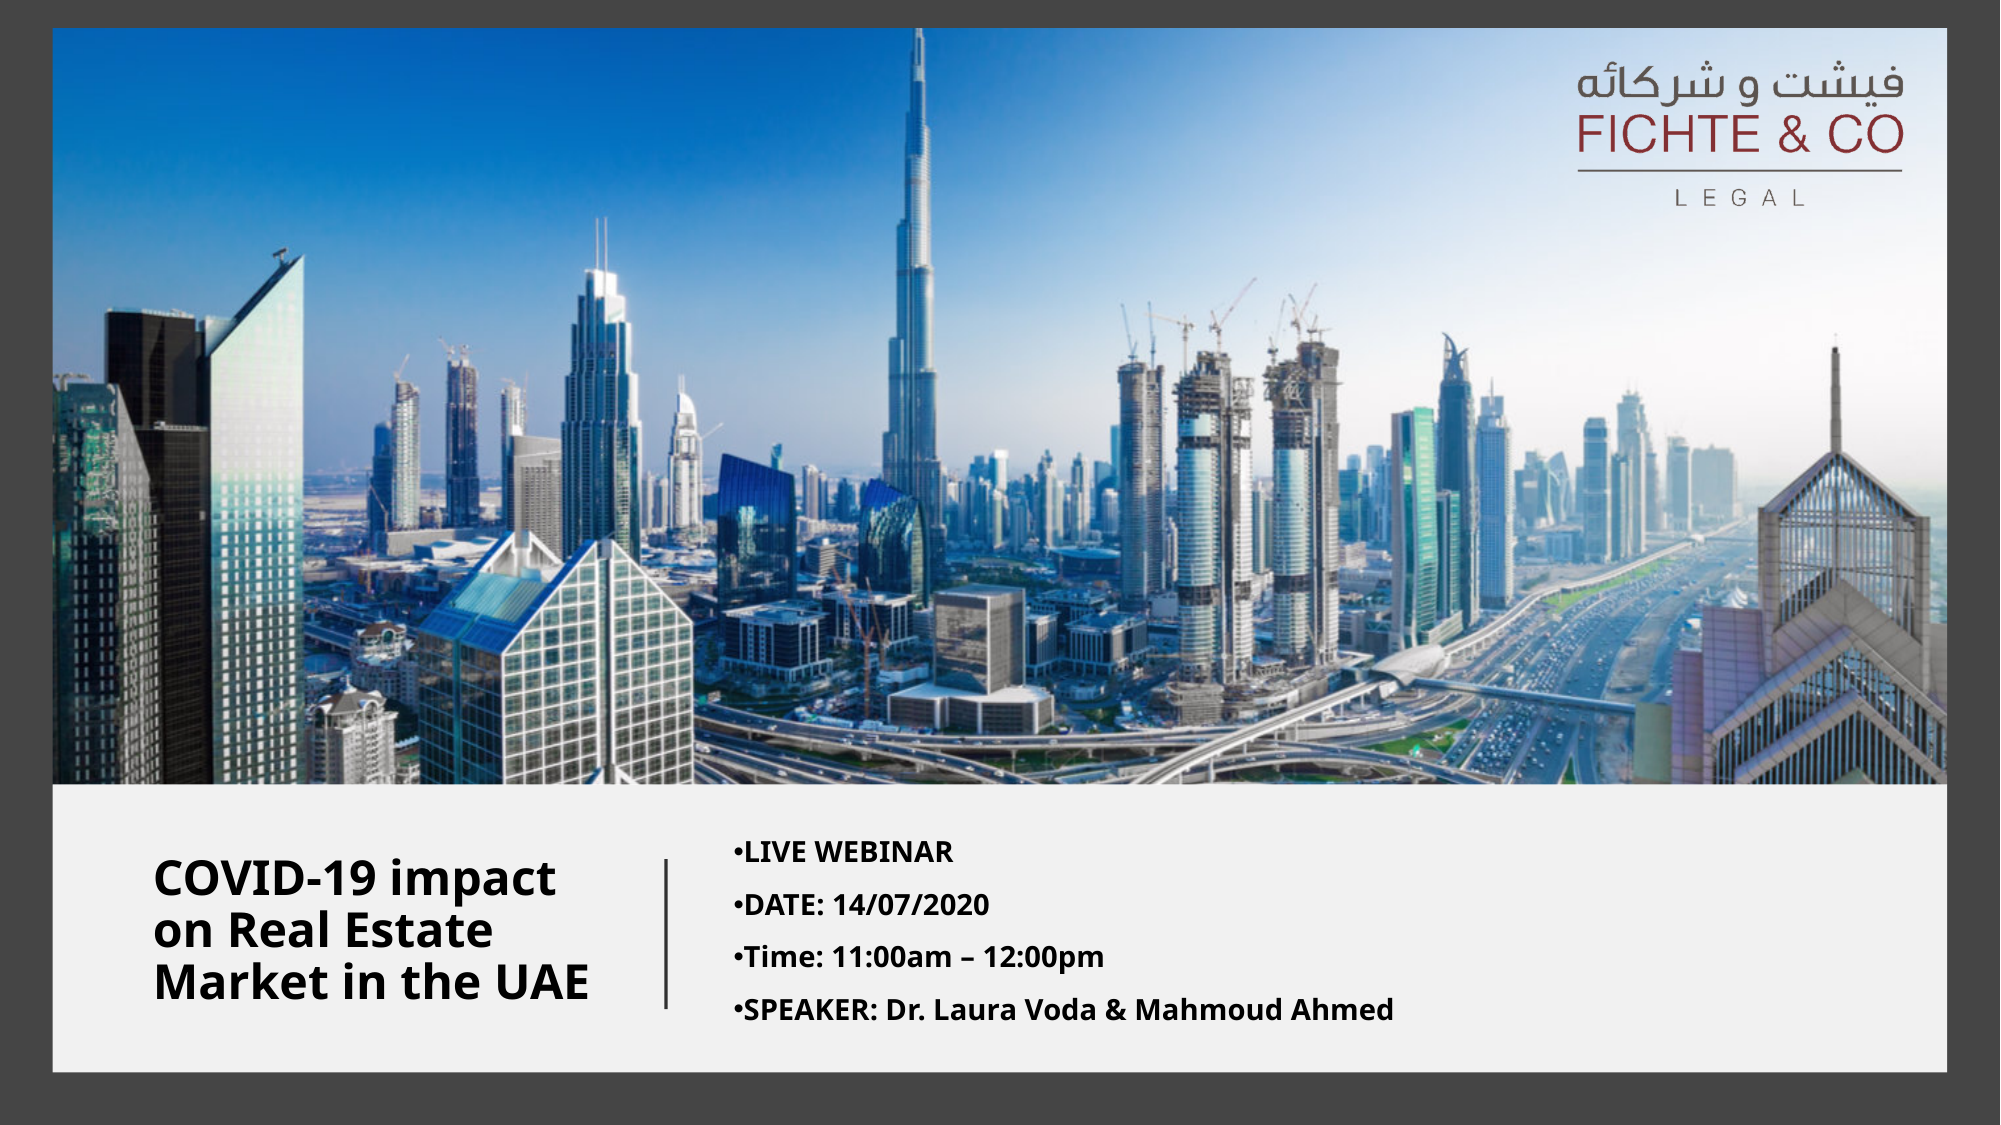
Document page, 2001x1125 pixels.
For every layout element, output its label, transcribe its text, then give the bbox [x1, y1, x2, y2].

picture [52, 28, 1948, 785]
text_box [0, 0, 2000, 1125]
text_box [52, 785, 1948, 1073]
subtitle LIVE WEBINAR DATE: 14/07/2020 Time: 11:00am – 12:00pm SPEAKER: Dr. Laura Voda & Mahmoud Ahmed [718, 821, 1863, 1043]
text_box COVID-19 impact on Real Estate Market in the UAE [137, 821, 612, 1043]
